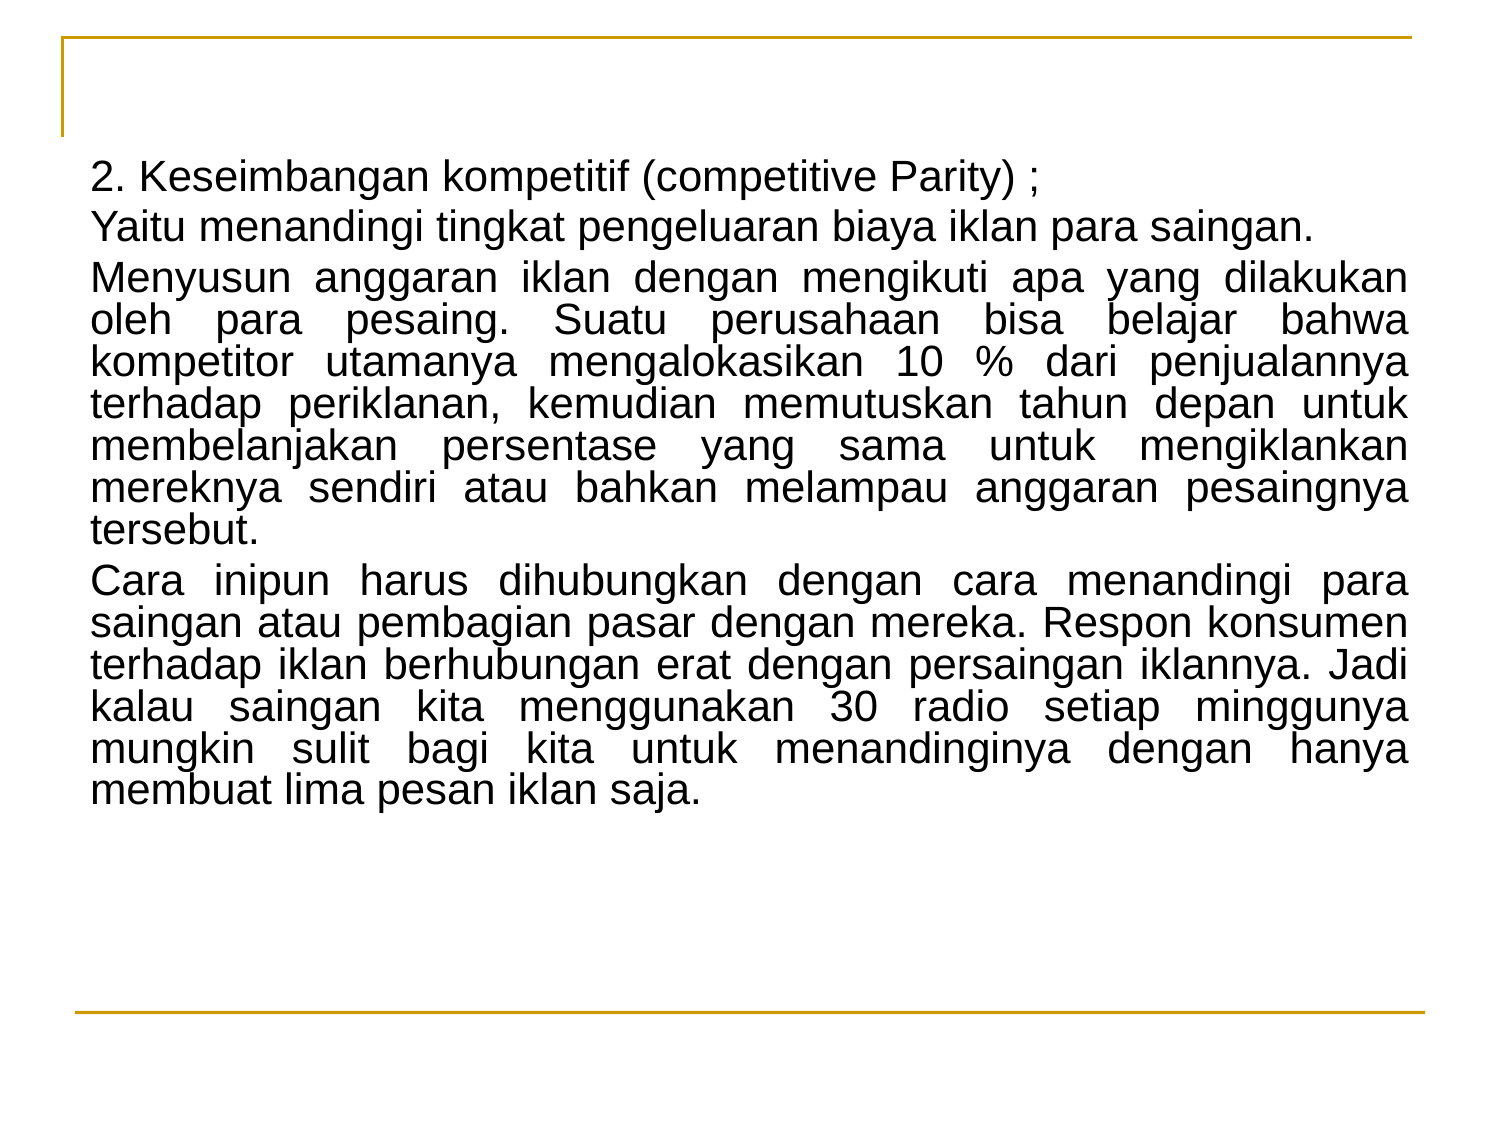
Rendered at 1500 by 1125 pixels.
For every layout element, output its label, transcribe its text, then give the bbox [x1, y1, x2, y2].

list 2. Keseimbangan kompetitif (competitive Parity) ; Yaitu menandingi tingkat pengeluaran biaya iklan para saingan. Menyusun anggaran iklan dengan mengikuti apa yang dilakukan oleh para pesaing. Suatu perusahaan bisa belajar bahwa kompetitor utamanya mengalokasikan 10 % dari penjualannya terhadap periklanan, kemudian memutuskan tahun depan untuk membelanjakan persentase yang sama untuk mengiklankan mereknya sendiri atau bahkan melampau anggaran pesaingnya tersebut. Cara inipun harus dihubungkan dengan cara menandingi para saingan atau pembagian pasar dengan mereka. Respon konsumen terhadap iklan berhubungan erat dengan persaingan iklannya. Jadi kalau saingan kita menggunakan 30 radio setiap minggunya mungkin sulit bagi kita untuk menandinginya dengan hanya membuat lima pesan iklan saja. [74, 149, 1426, 1006]
